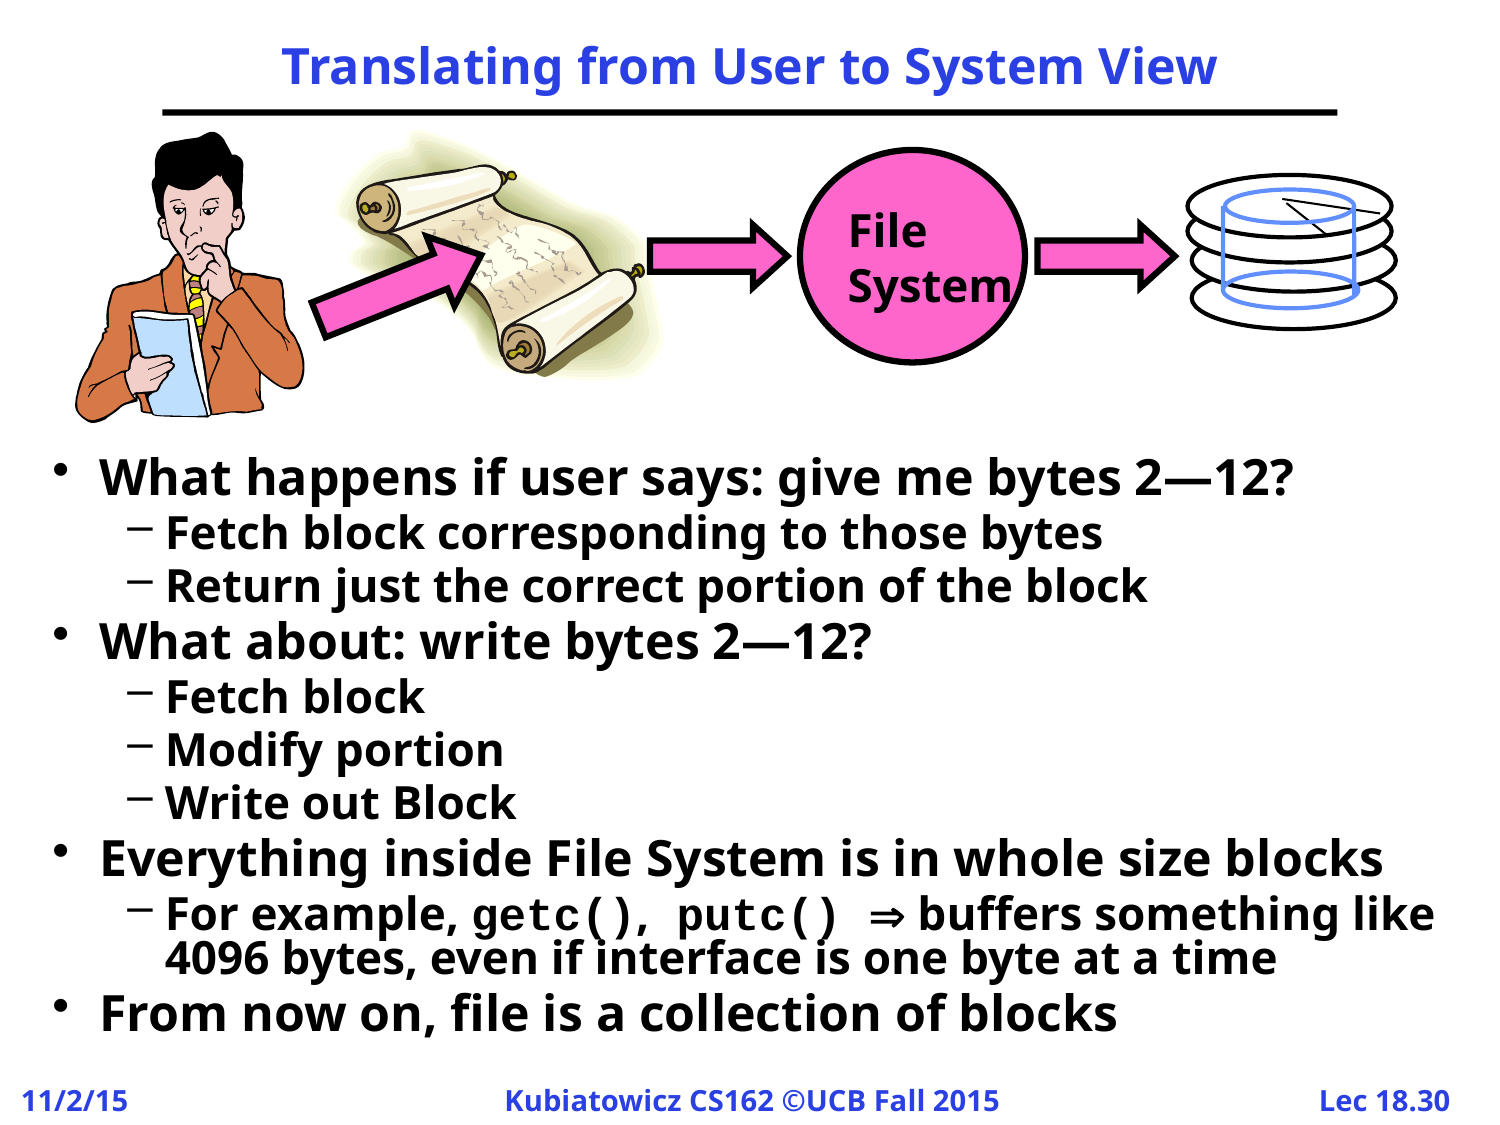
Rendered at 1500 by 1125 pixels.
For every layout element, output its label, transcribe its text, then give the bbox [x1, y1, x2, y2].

title Translating from User to System View [162, 24, 1338, 113]
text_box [1187, 174, 1396, 330]
text_box File System [799, 149, 1025, 363]
list What happens if user says: give me bytes 2—12? Fetch block corresponding to those bytes Return just the correct portion of the block What about: write bytes 2—12? Fetch block Modify portion Write out Block Everything inside File System is in whole size blocks For example, getc(), putc()  buffers something like 4096 bytes, even if interface is one byte at a time From now on, file is a collection of blocks [37, 450, 1463, 1100]
text_box [685, 224, 788, 288]
picture [324, 162, 681, 366]
text_box [1037, 224, 1175, 288]
picture [74, 124, 311, 426]
